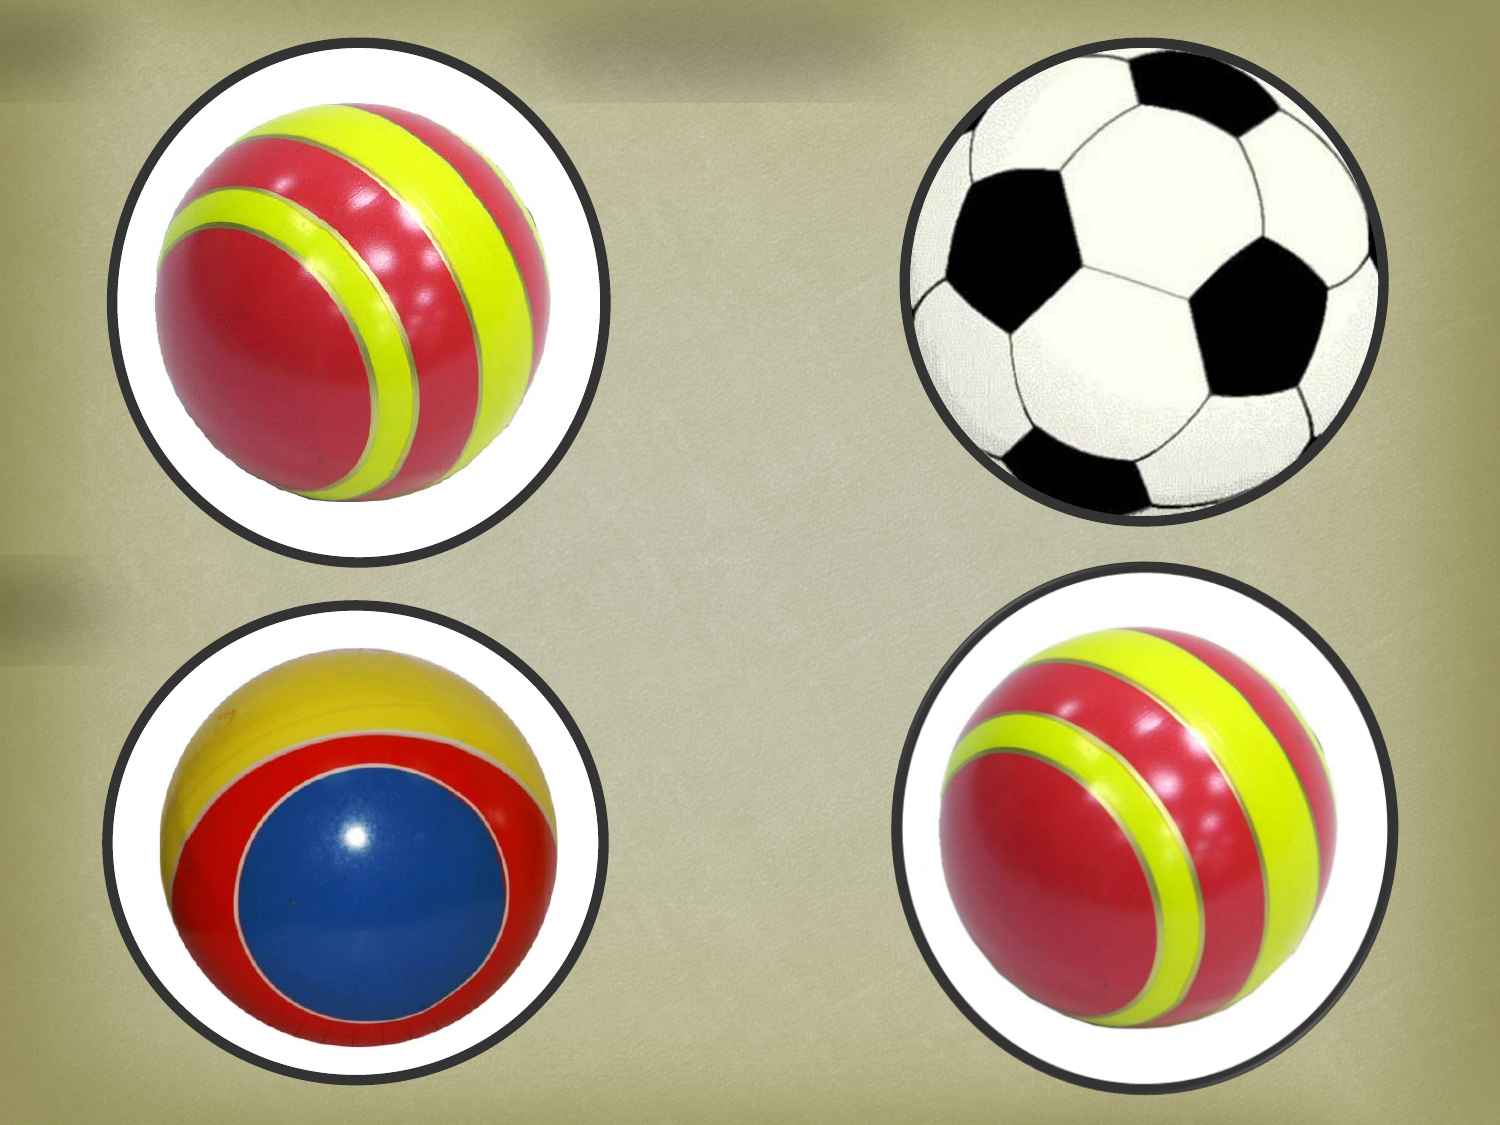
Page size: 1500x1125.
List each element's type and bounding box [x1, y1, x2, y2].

picture [111, 42, 606, 563]
picture [904, 42, 1384, 522]
picture [877, 559, 1412, 1125]
picture [106, 604, 605, 1081]
